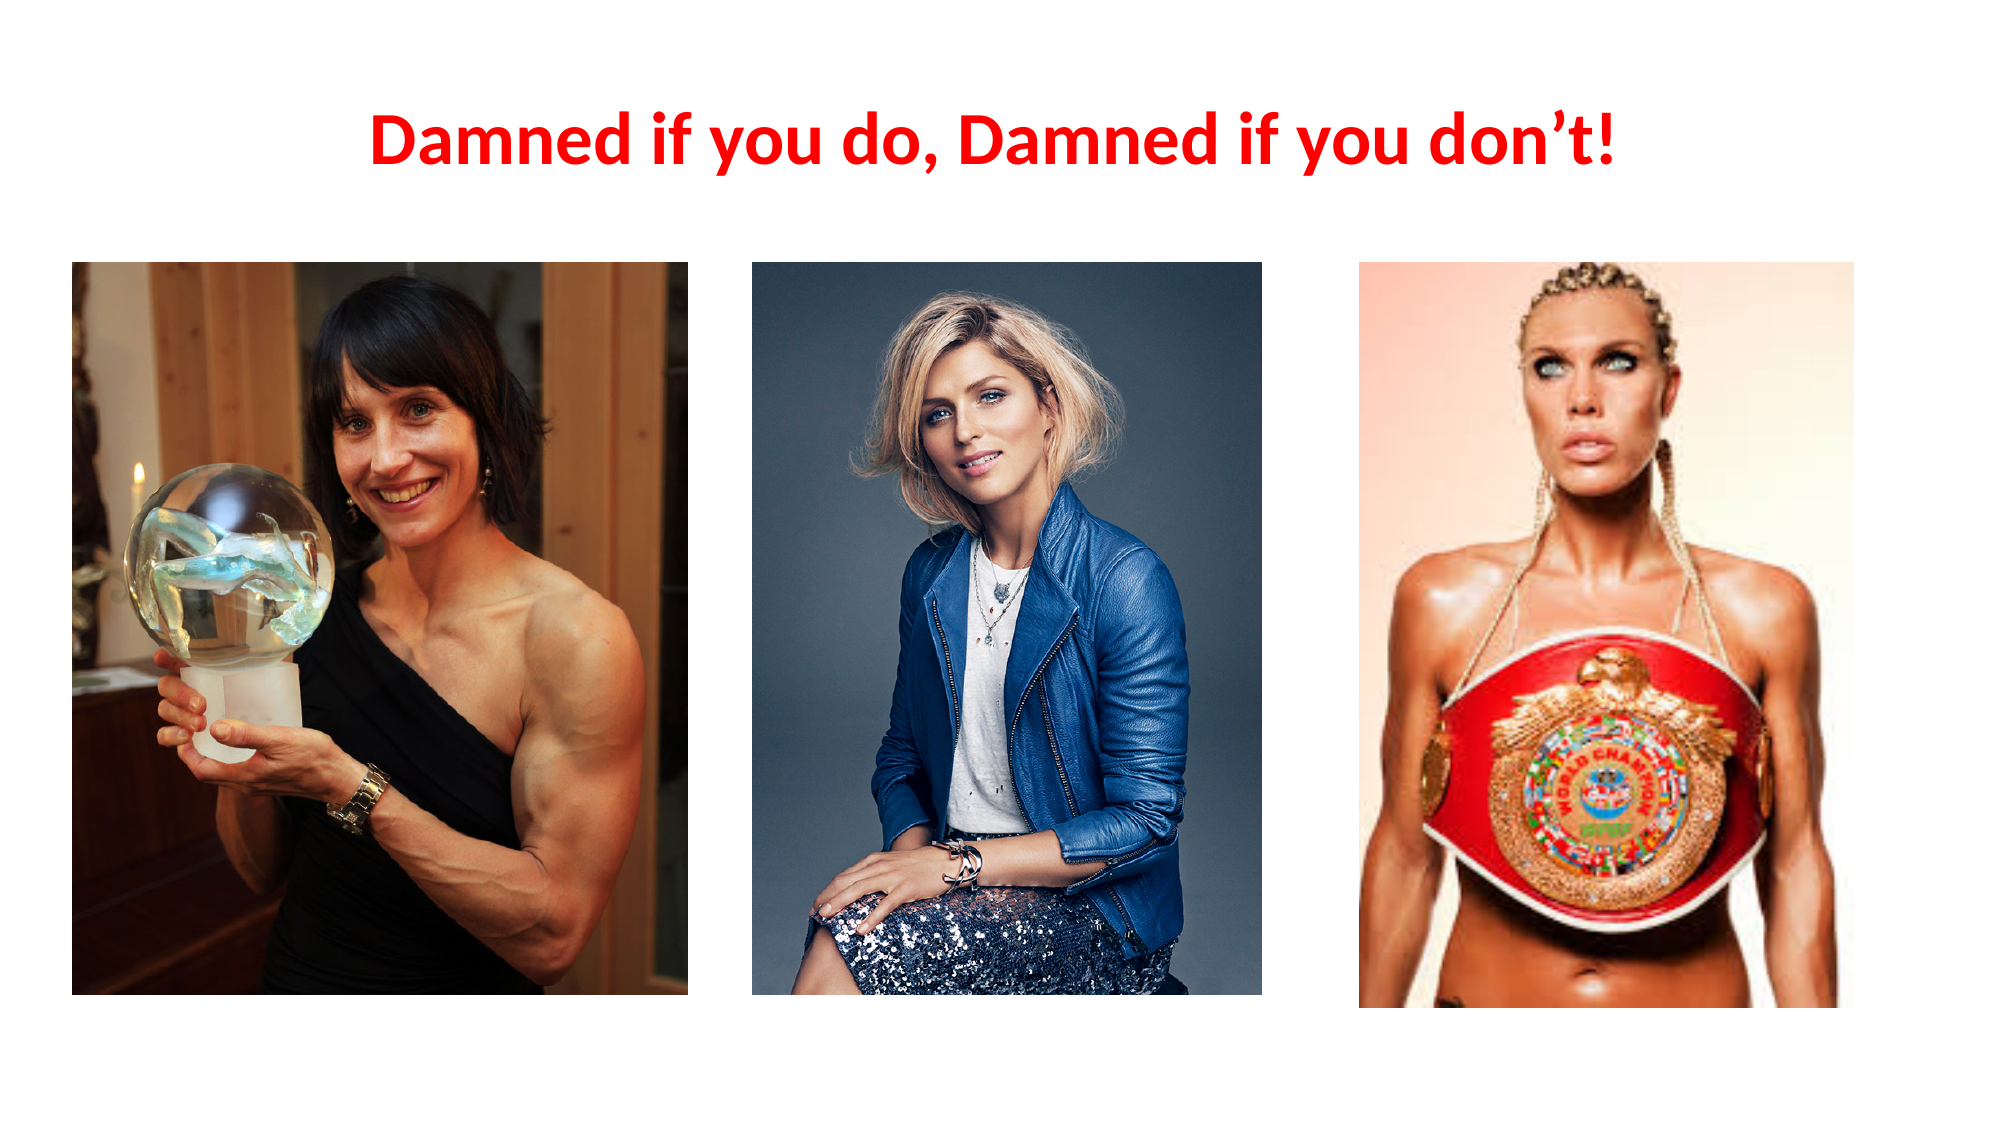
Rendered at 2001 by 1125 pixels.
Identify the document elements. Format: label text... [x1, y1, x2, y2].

text_box Damned if you do, Damned if you don’t! [48, 82, 1942, 188]
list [72, 262, 688, 995]
picture [1359, 262, 1854, 1008]
picture [751, 262, 1262, 995]
